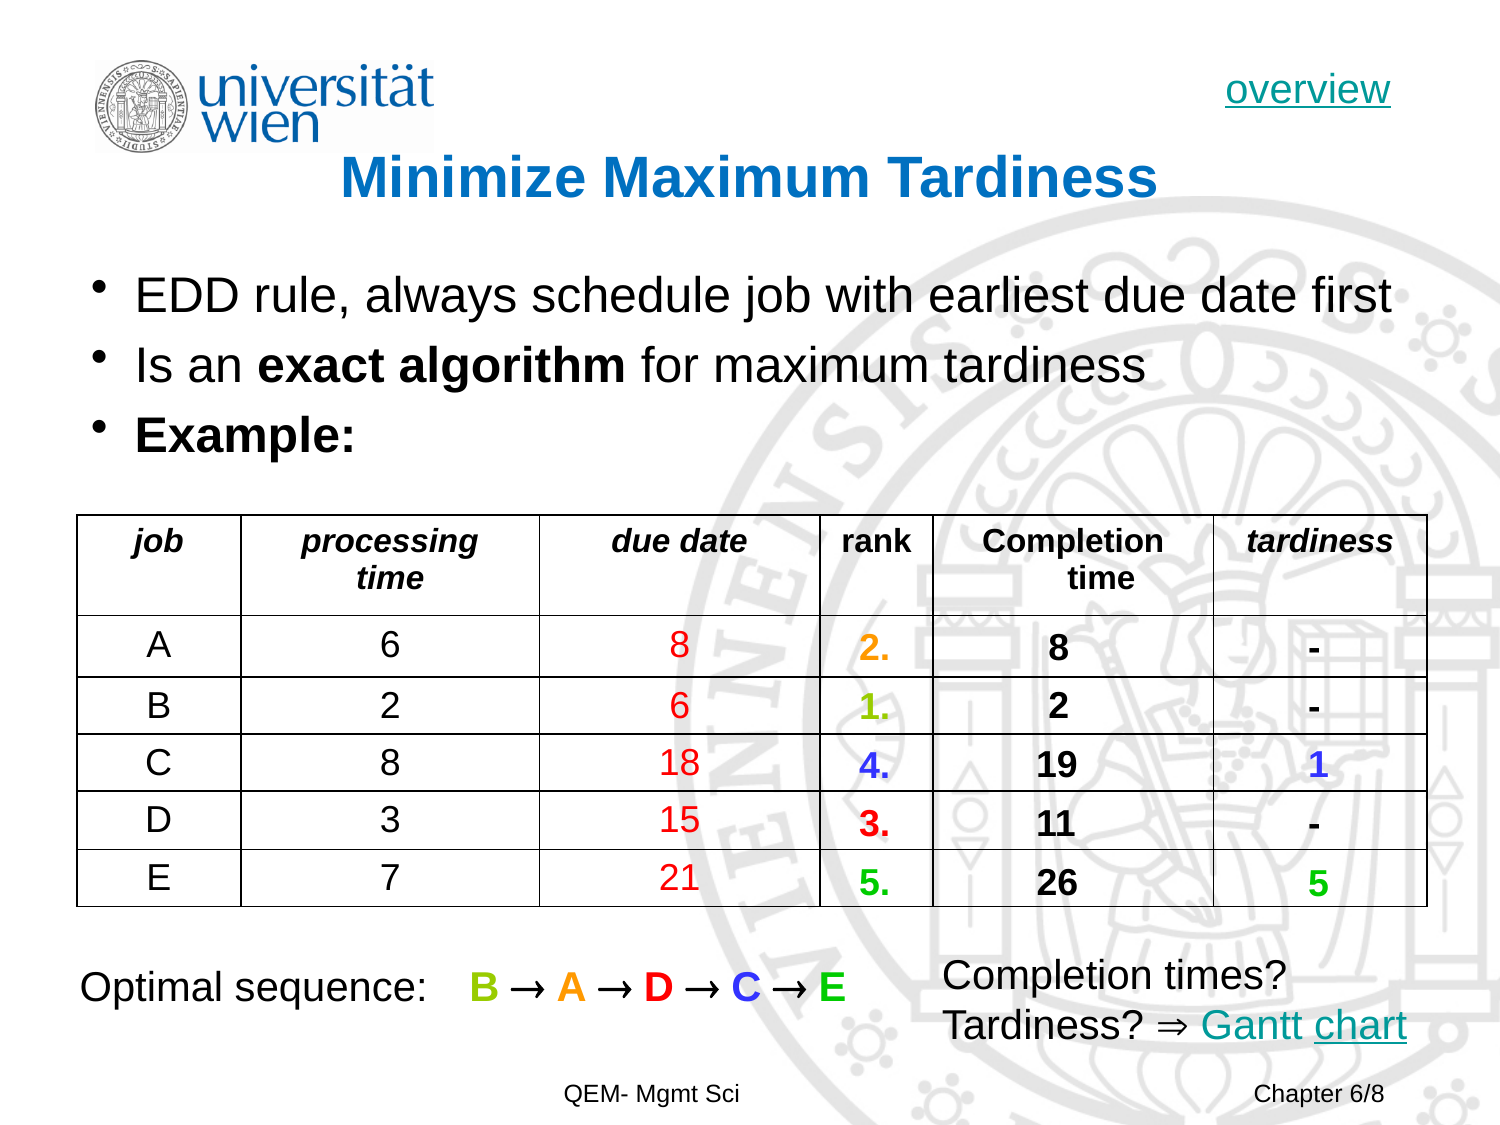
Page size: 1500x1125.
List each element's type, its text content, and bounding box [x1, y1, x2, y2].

table_header processing time [242, 516, 539, 615]
text_box 1. [844, 676, 927, 733]
table_cell 6 [242, 616, 539, 676]
table_cell [821, 678, 844, 733]
text_box 3. [844, 791, 927, 852]
table_cell C [78, 735, 240, 790]
table_header tardiness [1214, 516, 1426, 615]
table_cell [927, 678, 932, 733]
text_box 26 [1021, 850, 1105, 911]
text_box - [1293, 793, 1376, 852]
table_cell [1376, 616, 1426, 676]
table_cell [1214, 850, 1293, 906]
table_cell [1117, 678, 1213, 733]
text_box 5. [844, 852, 927, 911]
table_header job [78, 516, 240, 615]
table_cell [1105, 850, 1213, 906]
table_cell B [78, 678, 240, 733]
table_cell [934, 850, 1021, 906]
text_box 5 [1293, 852, 1376, 912]
text_box - [1293, 615, 1376, 674]
table_cell A [78, 616, 240, 676]
text_box B  A  D  C  E [454, 952, 927, 1018]
table_cell [1376, 678, 1426, 733]
text_box 2. [844, 615, 927, 676]
table_cell [1376, 850, 1426, 906]
table_cell 18 [540, 735, 819, 790]
table_cell 8 [540, 616, 819, 676]
table_cell 3 [242, 792, 539, 849]
text_box overview [1210, 54, 1425, 120]
text_box Completion times? Tardiness?  Gantt chart [927, 940, 1478, 1056]
table_header Completion time [934, 516, 1213, 615]
table_cell 7 [242, 850, 539, 906]
table_cell [1214, 735, 1293, 790]
table_cell [934, 792, 1021, 849]
text_box 2 [1033, 673, 1117, 734]
table_cell [1214, 678, 1293, 733]
table_cell [1376, 735, 1426, 790]
table_cell [821, 616, 844, 676]
table_header due date [540, 516, 819, 615]
table_cell [1376, 792, 1426, 849]
table_cell [934, 678, 1033, 733]
table_cell D [78, 792, 240, 849]
table_cell [821, 735, 844, 790]
table_cell [1105, 735, 1213, 790]
table_cell 2 [242, 678, 539, 733]
table_cell 15 [540, 792, 819, 849]
text_box 11 [1021, 793, 1105, 850]
text_box 8 [1033, 615, 1117, 673]
table_header rank [821, 516, 932, 615]
text_box 19 [1021, 732, 1105, 793]
picture [674, 196, 1500, 1125]
list EDD rule, always schedule job with earliest due date first Is an exact algorithm for maximum tardiness Example: [75, 255, 1425, 457]
table_cell 6 [540, 678, 819, 733]
table_cell [927, 850, 932, 906]
table_cell [821, 850, 844, 906]
text_box QEM- Mgmt Sci [548, 1070, 1024, 1103]
table_cell [934, 735, 1021, 790]
table_cell [1117, 616, 1213, 676]
text_box Chapter 6/8 [1144, 1070, 1495, 1103]
table_cell [821, 792, 844, 849]
text_box Optimal sequence: [64, 952, 454, 1018]
table_cell 8 [242, 735, 539, 790]
table_cell [927, 792, 932, 849]
table_cell [1214, 616, 1293, 676]
table_cell [927, 616, 932, 676]
table_cell 21 [540, 850, 819, 906]
title Minimize Maximum Tardiness [74, 44, 1426, 233]
text_box 4. [844, 733, 927, 791]
table_cell [1214, 792, 1293, 849]
table_cell [927, 735, 932, 790]
table_cell E [78, 850, 240, 906]
table_cell [1105, 792, 1213, 849]
text_box 1 [1293, 732, 1376, 793]
table_cell [934, 616, 1033, 676]
text_box - [1293, 674, 1376, 732]
